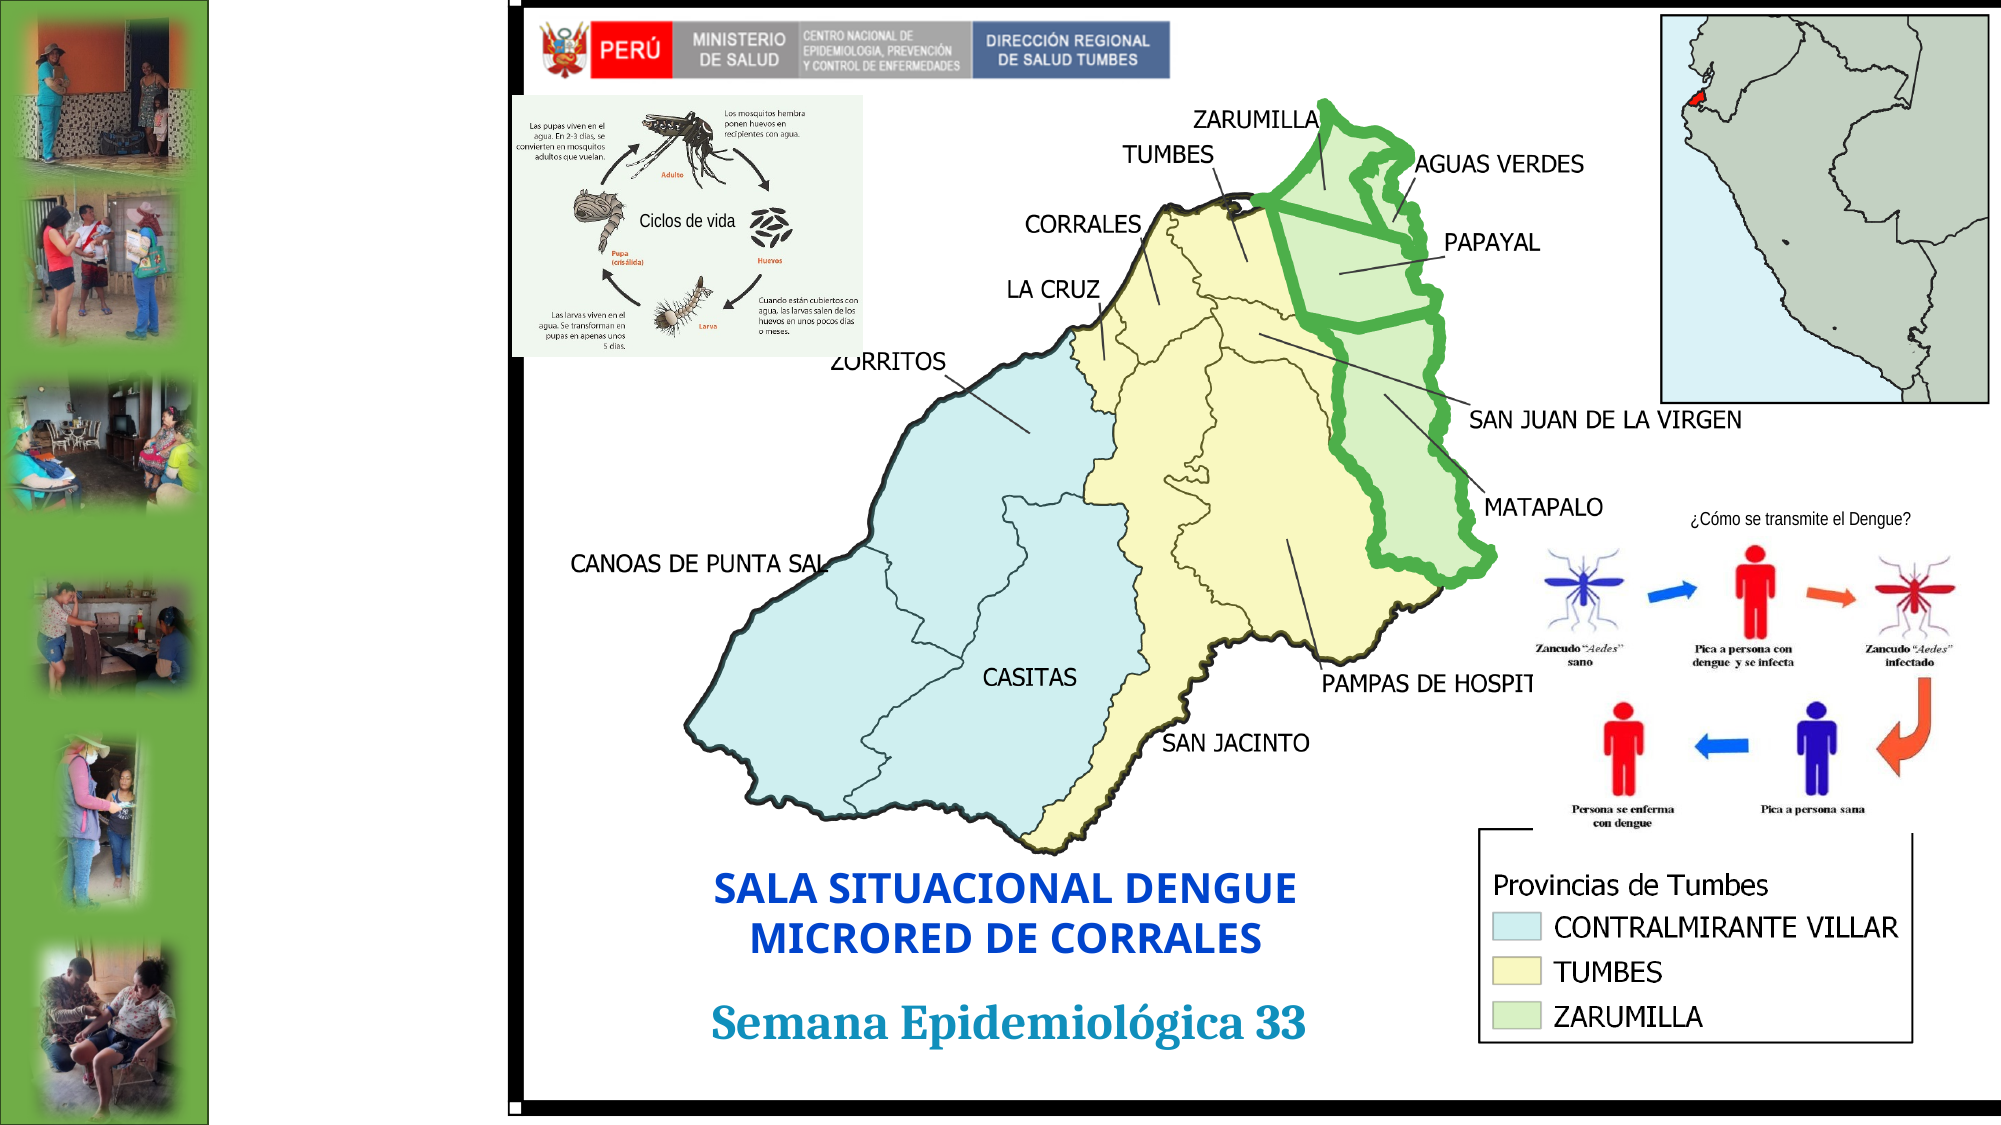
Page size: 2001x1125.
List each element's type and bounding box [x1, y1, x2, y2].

picture [8, 4, 203, 357]
picture [23, 565, 208, 705]
picture [26, 930, 192, 1125]
picture [0, 364, 208, 521]
picture [49, 726, 158, 919]
picture [493, 0, 2001, 1125]
text_box [0, 0, 209, 1125]
